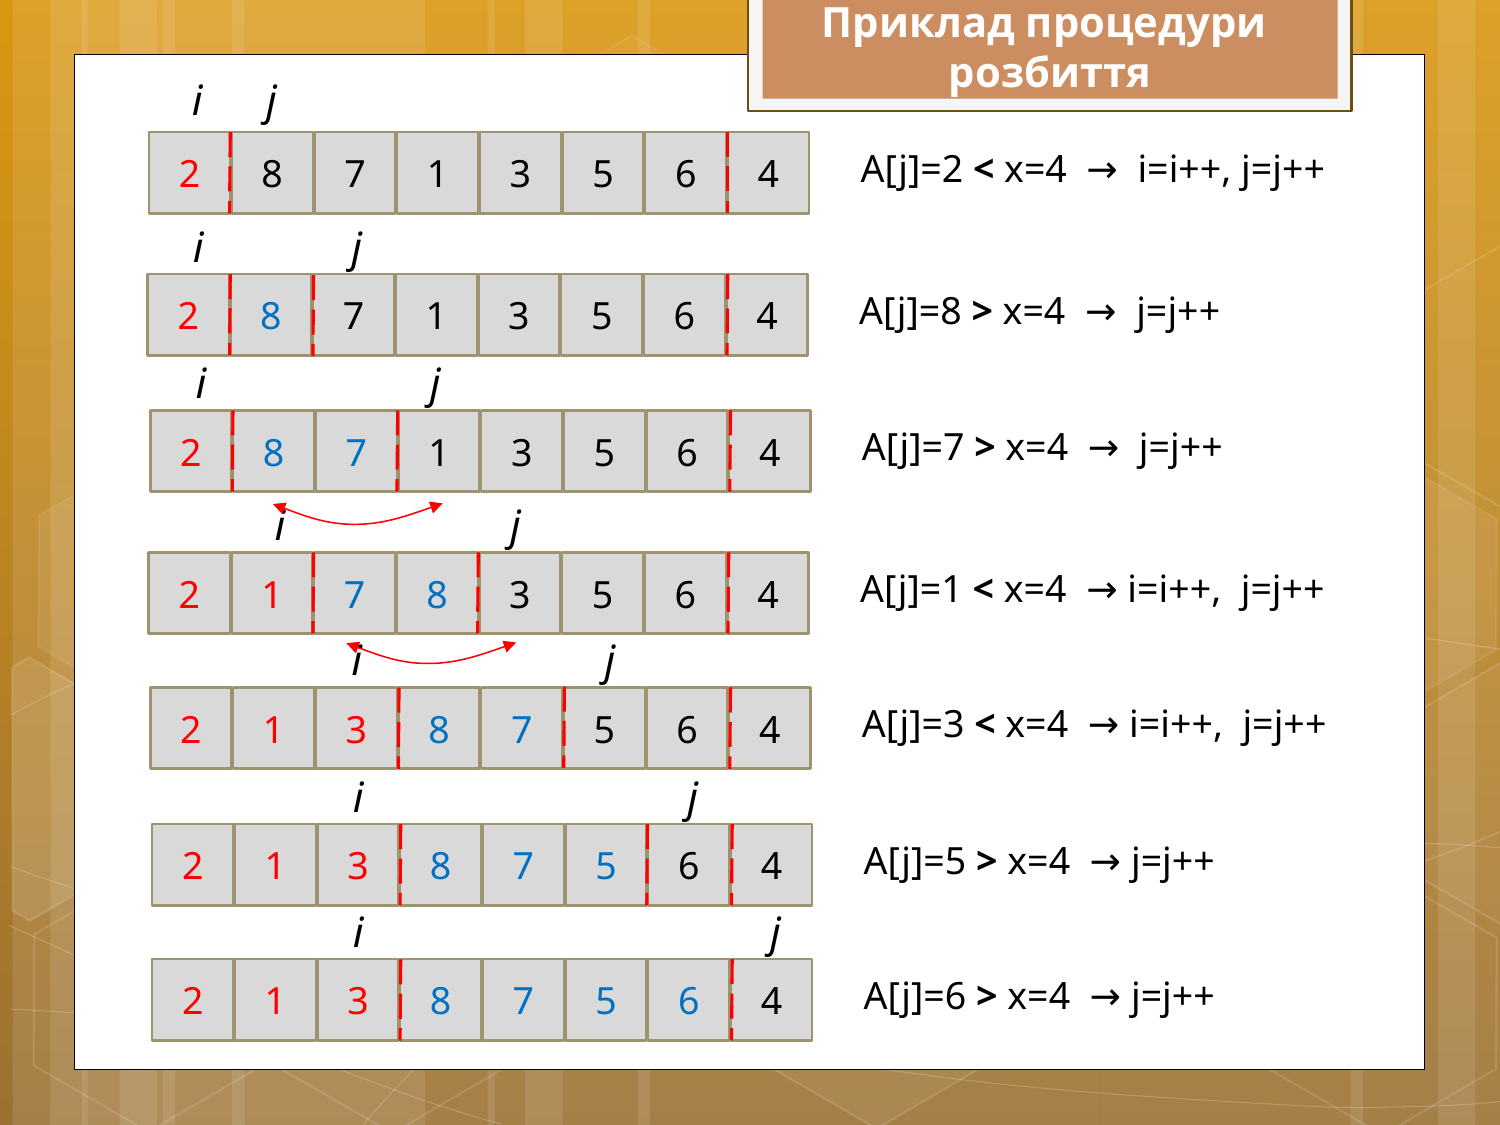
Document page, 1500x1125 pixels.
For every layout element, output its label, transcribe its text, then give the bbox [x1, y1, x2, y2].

text_box A[j]=2 < x=4 → i=i++, j=j++ [845, 137, 1376, 242]
text_box 4 [726, 551, 810, 635]
text_box 2 [151, 958, 233, 1042]
text_box i [259, 491, 302, 557]
text_box A[j]=7 > x=4 → j=j++ [847, 415, 1378, 521]
text_box 6 [645, 409, 728, 493]
text_box 6 [643, 551, 726, 635]
text_box 7 [312, 273, 394, 357]
text_box 8 [232, 409, 314, 493]
text_box j [336, 213, 379, 279]
text_box 4 [729, 131, 810, 215]
text_box A[j]=6 > x=4 → j=j++ [848, 964, 1380, 1070]
text_box 3 [478, 551, 562, 635]
text_box 5 [565, 958, 647, 1042]
text_box j [672, 763, 715, 829]
text_box 7 [314, 409, 397, 493]
text_box 1 [397, 409, 480, 493]
text_box 8 [232, 131, 313, 215]
text_box A[j]=1 < x=4 → i=i++, j=j++ [845, 557, 1376, 663]
text_box 4 [728, 409, 812, 493]
text_box j [251, 66, 294, 132]
text_box A[j]=5 > x=4 → j=j++ [848, 829, 1380, 934]
text_box j [495, 491, 538, 557]
text_box Приклад процедури розбиття [807, 0, 1293, 103]
text_box i [180, 349, 223, 415]
text_box 5 [566, 686, 645, 770]
text_box 6 [645, 686, 728, 770]
text_box A[j]=8 > x=4 → j=j++ [844, 279, 1375, 384]
text_box 4 [728, 686, 812, 770]
text_box 2 [151, 823, 233, 907]
text_box 7 [313, 131, 396, 215]
text_box 2 [148, 131, 228, 215]
text_box 1 [230, 551, 313, 635]
text_box A[j]=3 < x=4 → i=i++, j=j++ [847, 692, 1378, 798]
text_box j [415, 349, 458, 415]
text_box 1 [233, 958, 316, 1042]
text_box 5 [561, 273, 642, 357]
text_box i [177, 66, 219, 132]
text_box 6 [644, 131, 726, 215]
text_box 3 [314, 686, 397, 770]
text_box 3 [316, 958, 399, 1042]
text_box i [178, 213, 220, 279]
text_box 1 [394, 273, 477, 357]
text_box 1 [233, 823, 316, 907]
text_box 8 [397, 686, 480, 770]
text_box 7 [481, 958, 565, 1042]
text_box j [589, 626, 632, 692]
text_box 6 [642, 273, 725, 357]
text_box j [755, 898, 798, 964]
text_box 3 [316, 823, 399, 907]
text_box 1 [396, 131, 478, 215]
text_box 1 [232, 686, 314, 770]
text_box 2 [149, 409, 232, 493]
text_box 5 [564, 409, 645, 493]
text_box 3 [477, 273, 561, 357]
text_box i [338, 898, 380, 964]
text_box [272, 501, 443, 526]
text_box 7 [480, 686, 562, 770]
text_box i [338, 763, 380, 829]
text_box 2 [147, 551, 230, 635]
text_box 2 [149, 686, 232, 770]
text_box 6 [647, 958, 730, 1042]
text_box 8 [401, 823, 481, 907]
text_box 4 [733, 958, 813, 1042]
text_box 3 [480, 409, 564, 493]
text_box 3 [478, 131, 562, 215]
text_box 4 [728, 273, 809, 357]
text_box 8 [395, 551, 478, 635]
text_box 5 [565, 823, 646, 907]
text_box 6 [648, 823, 730, 907]
text_box 2 [146, 273, 229, 357]
text_box 5 [562, 131, 644, 215]
text_box 8 [231, 273, 312, 357]
text_box [346, 640, 517, 665]
text_box 4 [733, 823, 813, 907]
text_box 8 [399, 958, 481, 1042]
text_box 7 [313, 551, 395, 635]
text_box i [336, 626, 378, 692]
text_box 5 [562, 551, 643, 635]
text_box 7 [481, 823, 565, 907]
